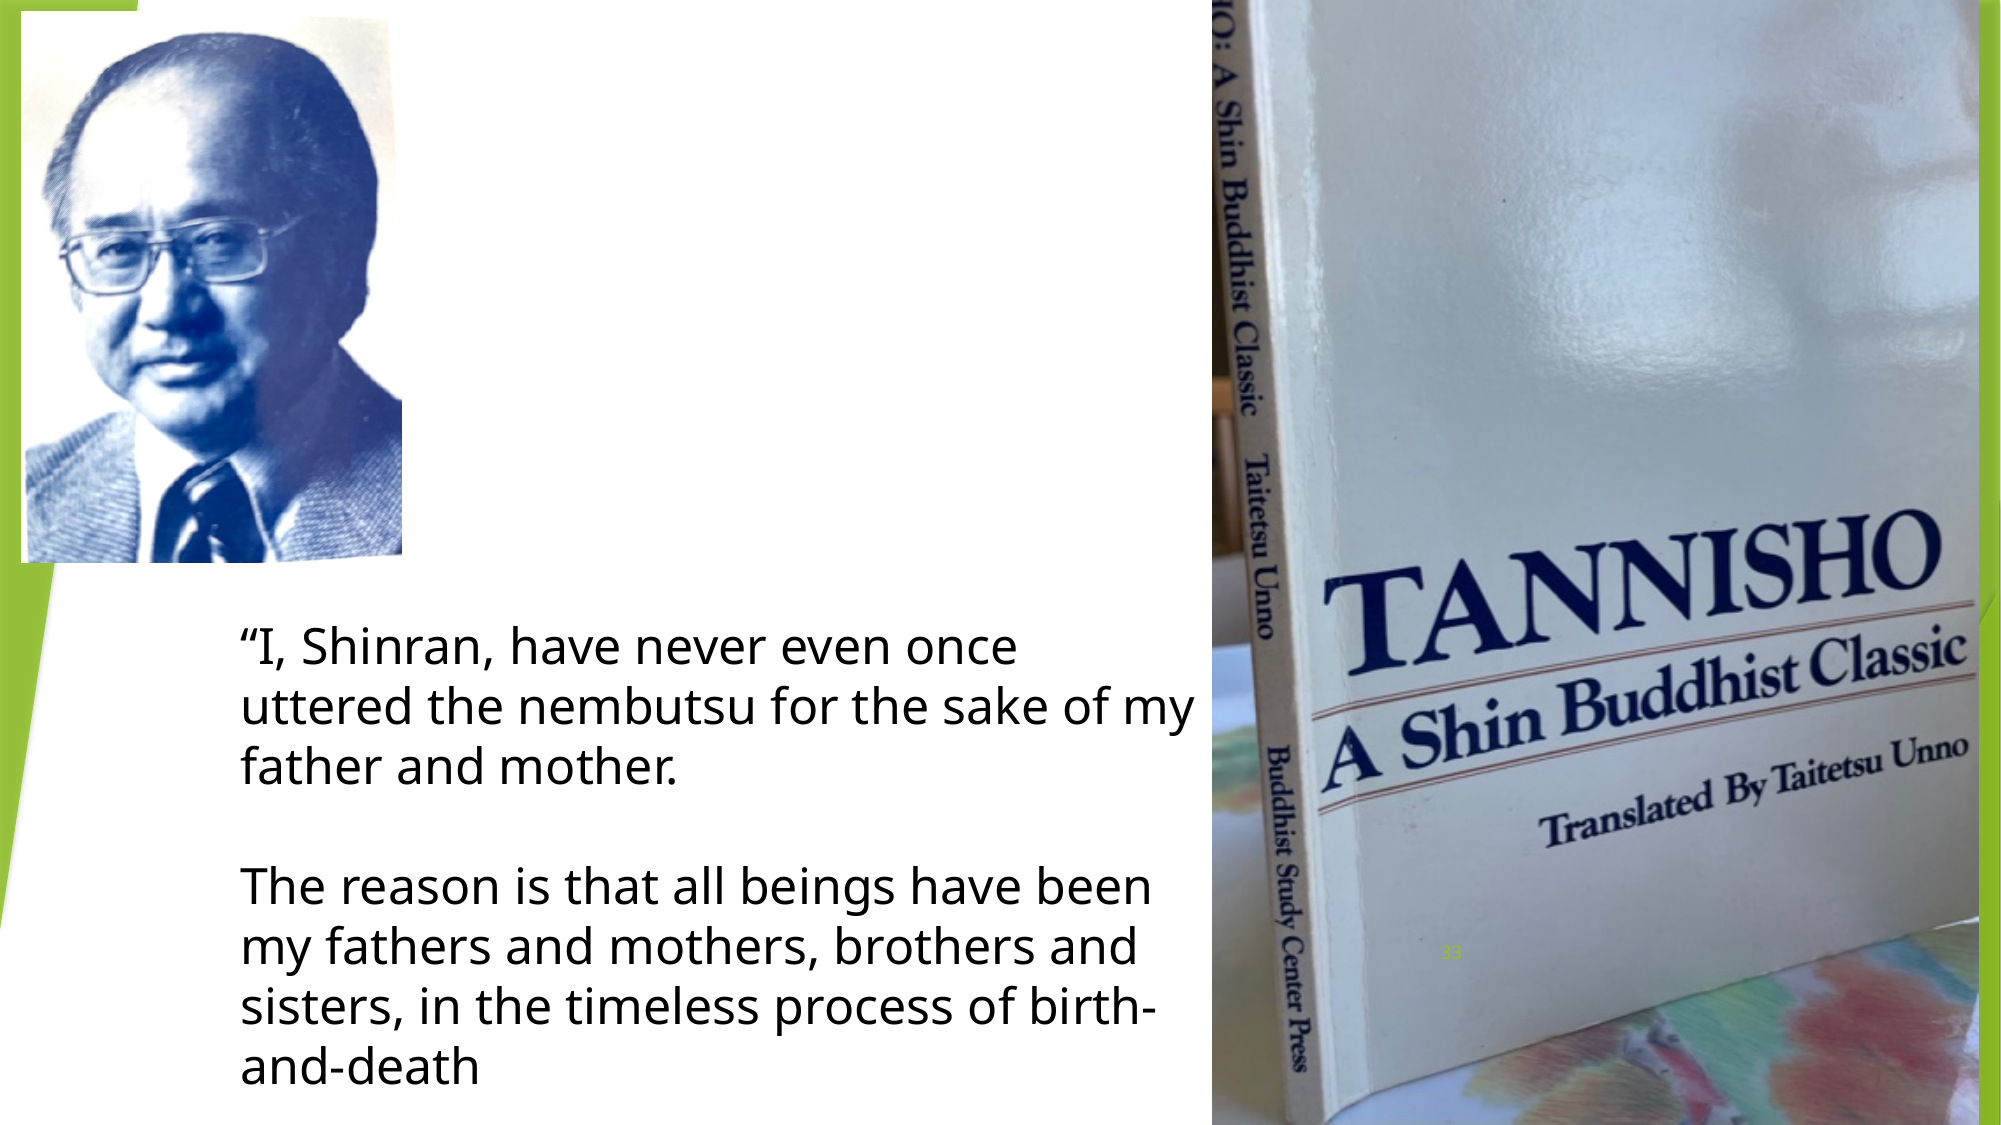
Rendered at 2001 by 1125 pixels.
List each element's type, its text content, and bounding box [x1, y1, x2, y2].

text_box “I, Shinran, have never even once uttered the nembutsu for the sake of my father and mother. The reason is that all beings have been my fathers and mothers, brothers and sisters, in the timeless process of birth-and-death [225, 606, 1206, 1102]
picture [1211, 0, 1979, 1125]
picture [20, 10, 402, 563]
